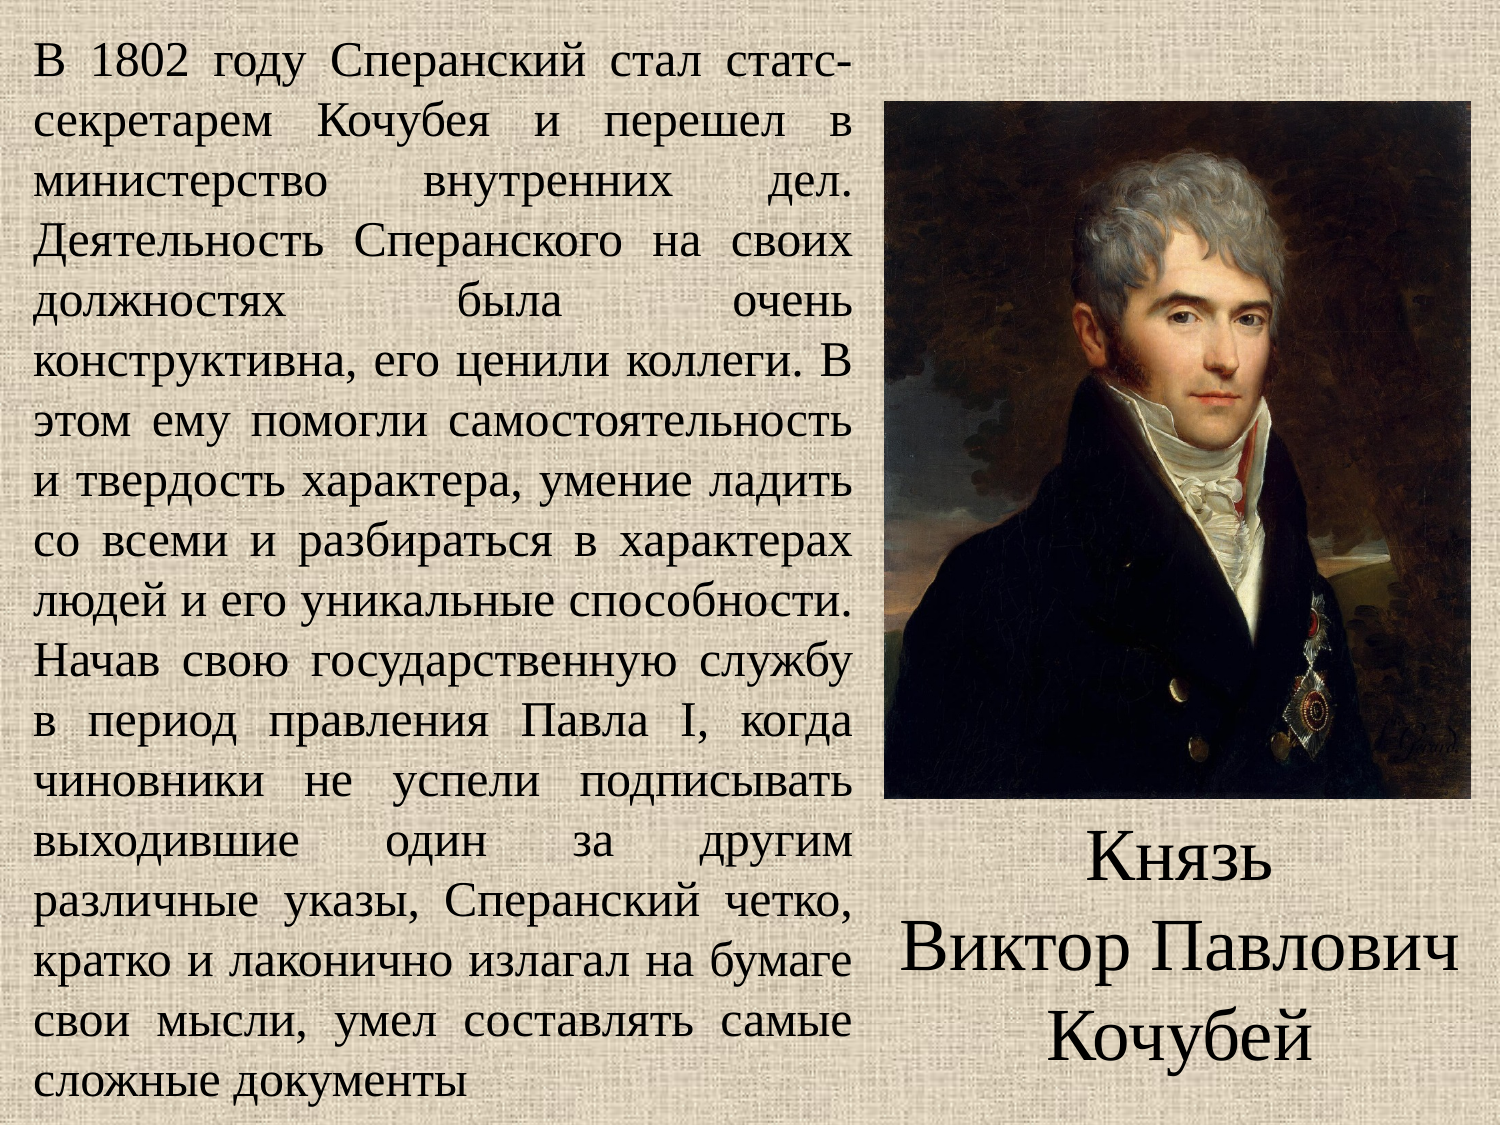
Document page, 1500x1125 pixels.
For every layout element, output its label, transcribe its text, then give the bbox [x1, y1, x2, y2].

picture [0, 0, 1500, 1125]
text_box Князь Виктор Павлович Кочубей [856, 798, 1500, 1084]
text_box В 1802 году Сперанский стал статс-секретарем Кочубея и перешел в министерство внутренних дел. Деятельность Сперанского на своих должностях была очень конструктивна, его ценили коллеги. В этом ему помогли самостоятельность и твердость характера, умение ладить со всеми и разбираться в характерах людей и его уникальные способности. Начав свою государственную службу в период правления Павла I, когда чиновники не успели подписывать выходившие один за другим различные указы, Сперанский четко, кратко и лаконично излагал на бумаге свои мысли, умел составлять самые сложные документы [18, 19, 868, 1114]
